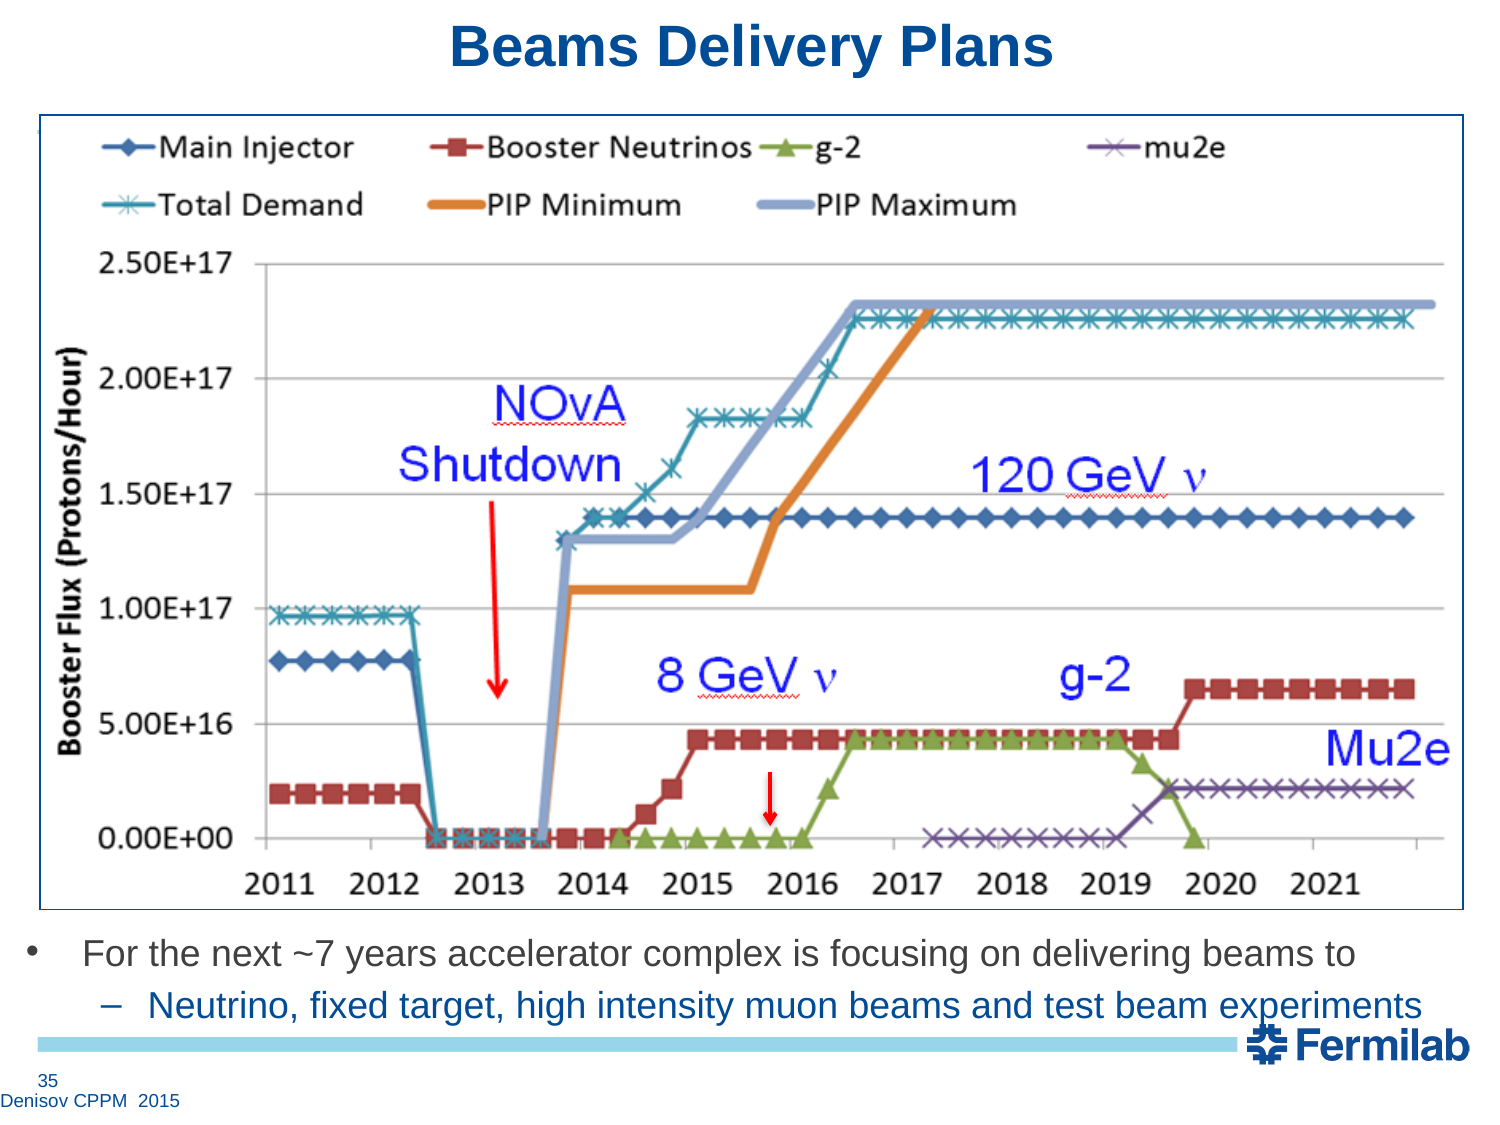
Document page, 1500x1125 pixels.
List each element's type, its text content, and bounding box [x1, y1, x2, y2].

picture [0, 0, 1500, 1125]
title Beams Delivery Plans [284, 23, 1237, 79]
list For the next ~7 years accelerator complex is focusing on delivering beams to Neutrino, fixed target, high intensity muon beams and test beam experiments [25, 928, 1478, 1041]
footer Denisov CPPM 2015 [0, 1089, 458, 1125]
slide_number 35 [37, 1068, 111, 1109]
